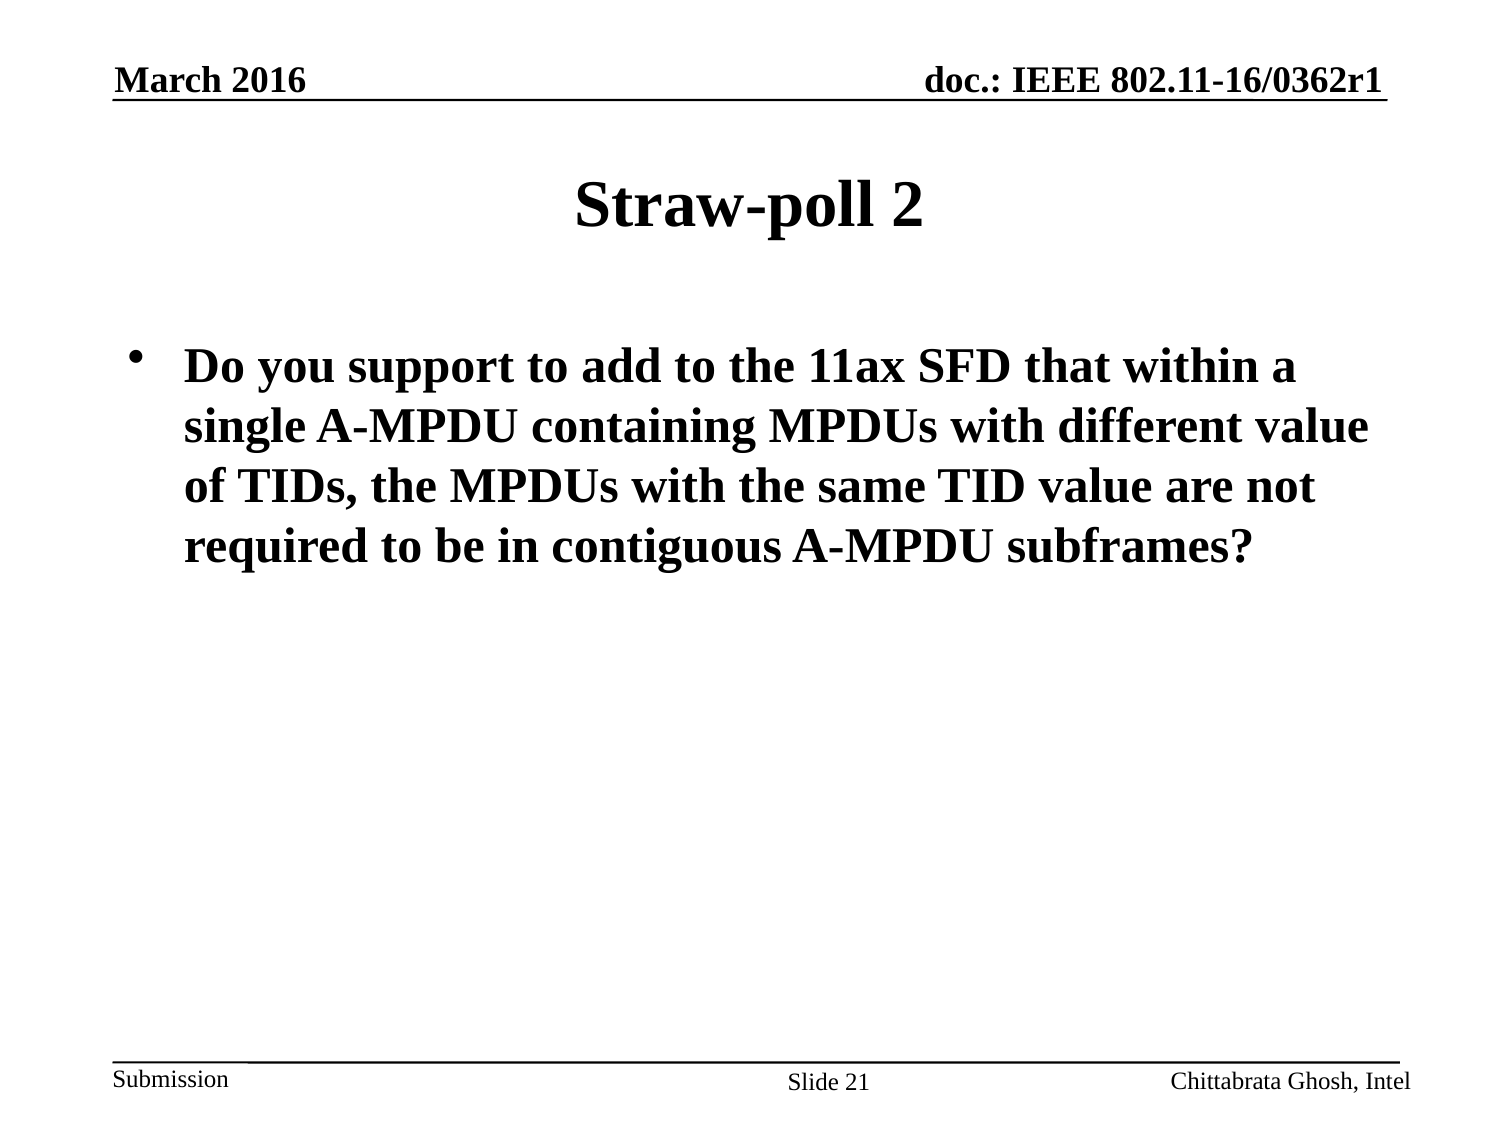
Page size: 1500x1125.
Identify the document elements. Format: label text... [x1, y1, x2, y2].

list Do you support to add to the 11ax SFD that within a single A-MPDU containing MPDUs with different value of TIDs, the MPDUs with the same TID value are not required to be in contiguous A-MPDU subframes? [112, 324, 1388, 1001]
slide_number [114, 54, 309, 101]
title Straw-poll 2 [112, 112, 1388, 288]
slide_number Slide 21 [786, 1065, 871, 1097]
text_box Chittabrata Ghosh, Intel [1156, 1057, 1500, 1088]
